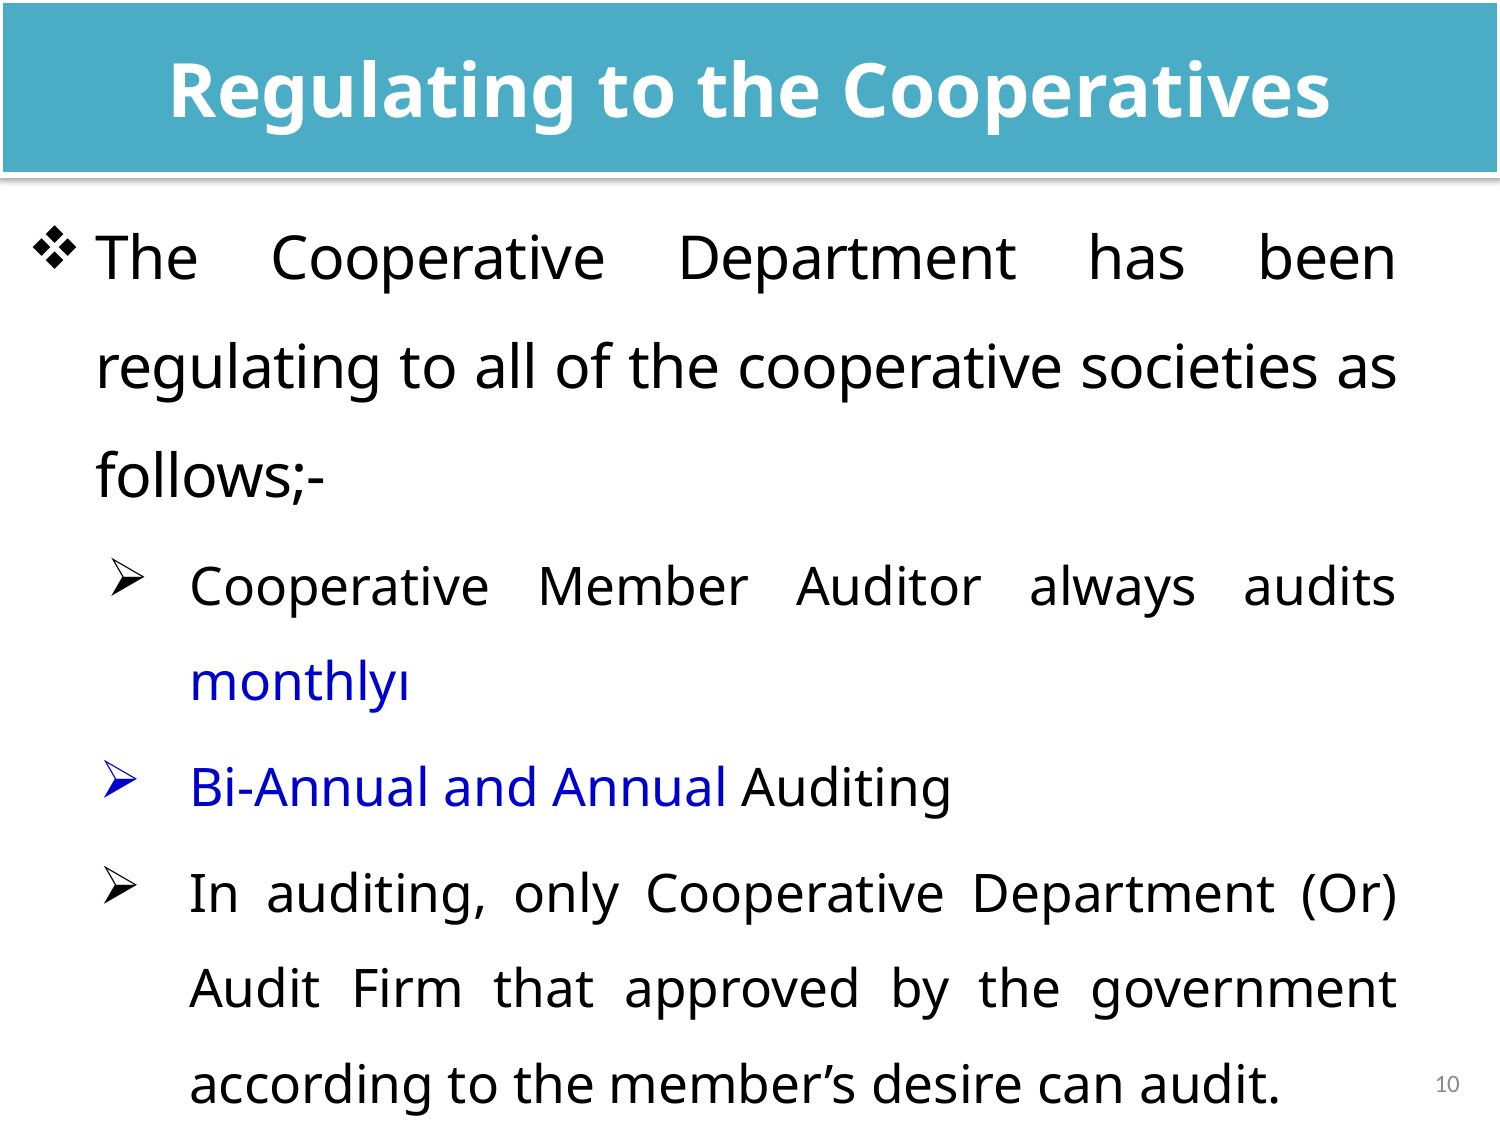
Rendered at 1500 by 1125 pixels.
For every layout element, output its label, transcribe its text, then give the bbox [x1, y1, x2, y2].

subtitle The Cooperative Department has been regulating to all of the cooperative societies as follows;- Cooperative Member Auditor always audits monthly၊ Bi-Annual and Annual Auditing In auditing, only Cooperative Department (Or) Audit Firm that approved by the government according to the member’s desire can audit. [12, 174, 1413, 1125]
slide_number 10 [1125, 1052, 1475, 1113]
title Regulating to the Cooperatives [0, 0, 1500, 178]
